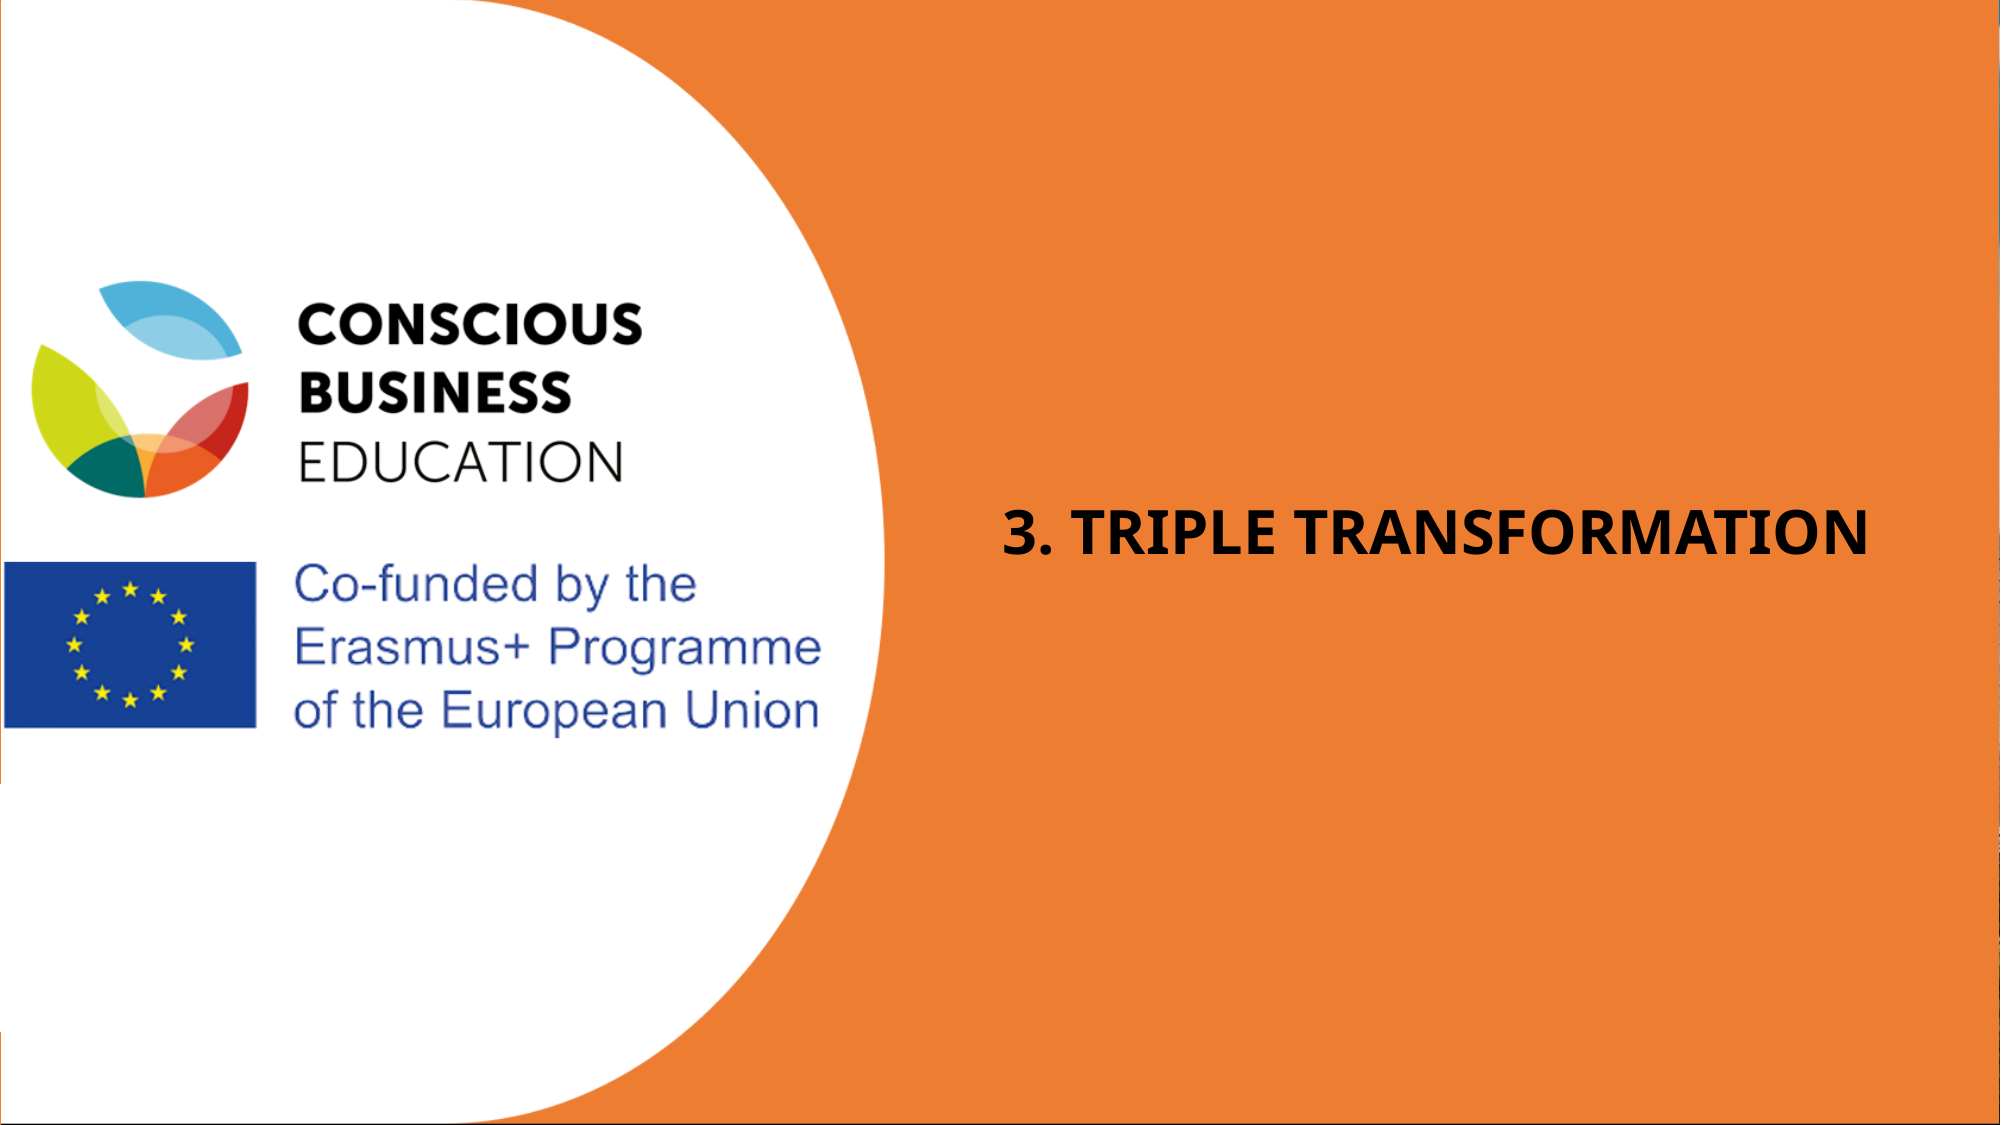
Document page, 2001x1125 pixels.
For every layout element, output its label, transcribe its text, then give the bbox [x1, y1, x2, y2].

picture [0, 0, 2000, 1125]
title 3. TRIPLE TRANSFORMATION [965, 402, 1909, 621]
